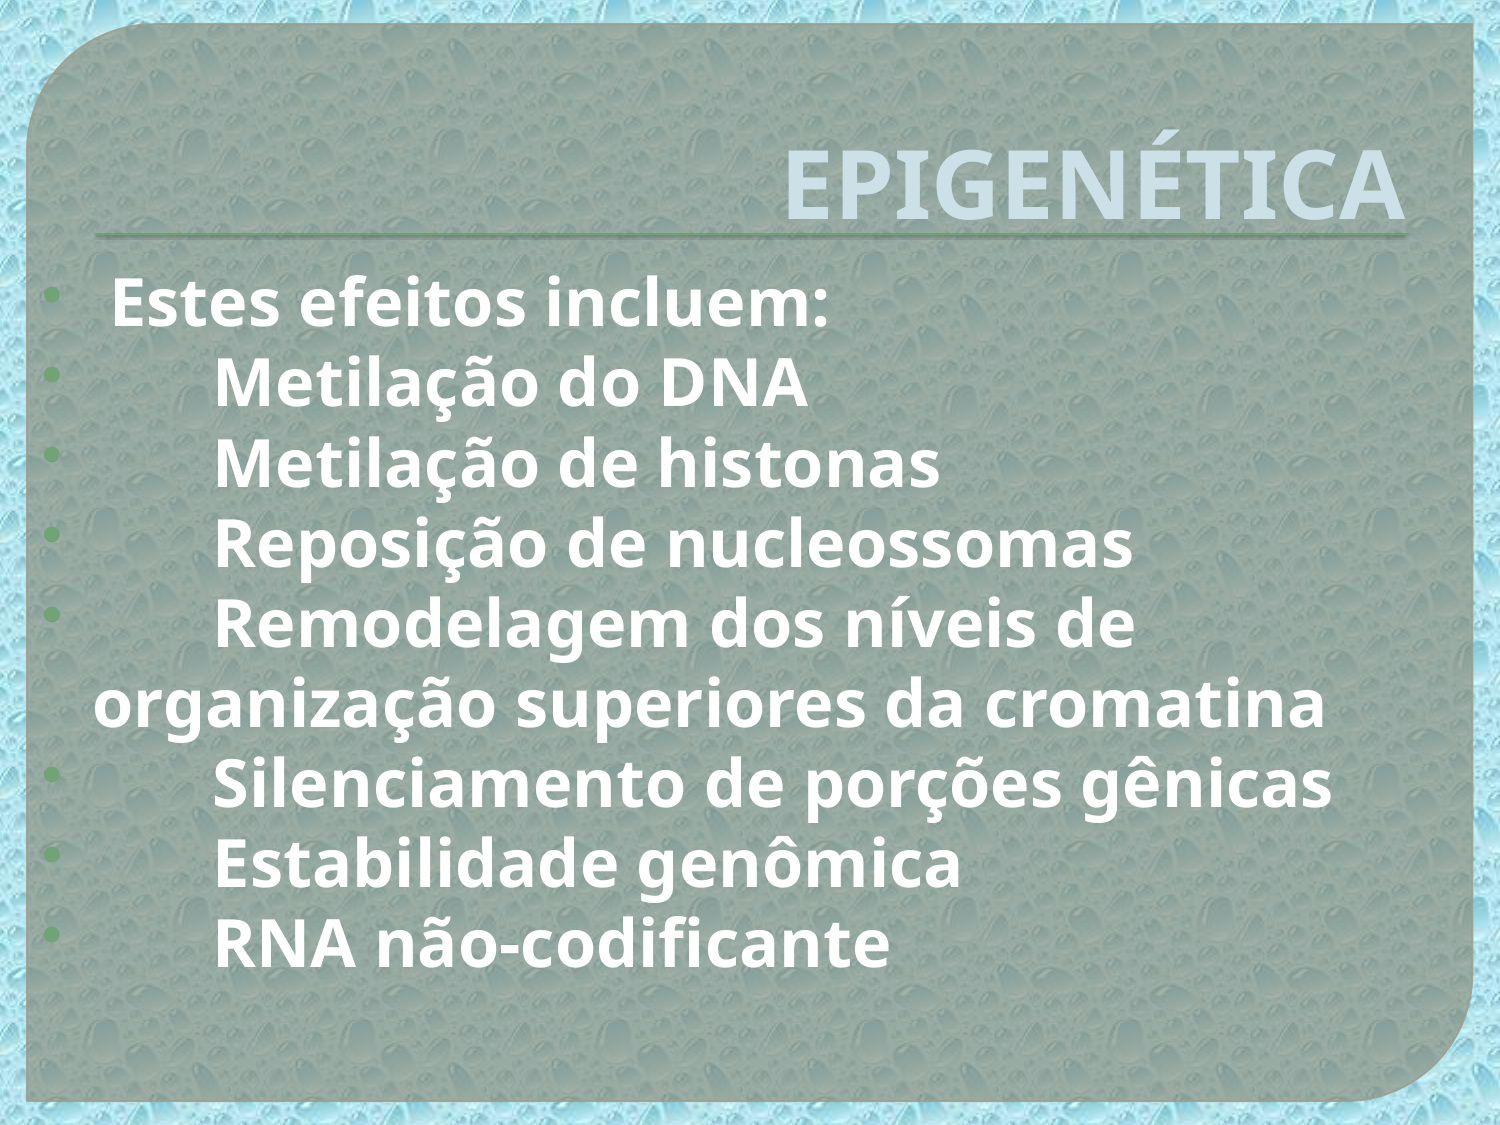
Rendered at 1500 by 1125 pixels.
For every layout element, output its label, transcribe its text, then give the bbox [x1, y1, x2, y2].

title EPIGENÉTICA [70, 58, 1421, 172]
list Estes efeitos incluem: Metilação do DNA Metilação de histonas Reposição de nucleossomas Remodelagem dos níveis de organização superiores da cromatina Silenciamento de porções gênicas Estabilidade genômica RNA não-codificante [29, 172, 1483, 1079]
picture [0, 0, 1500, 1125]
